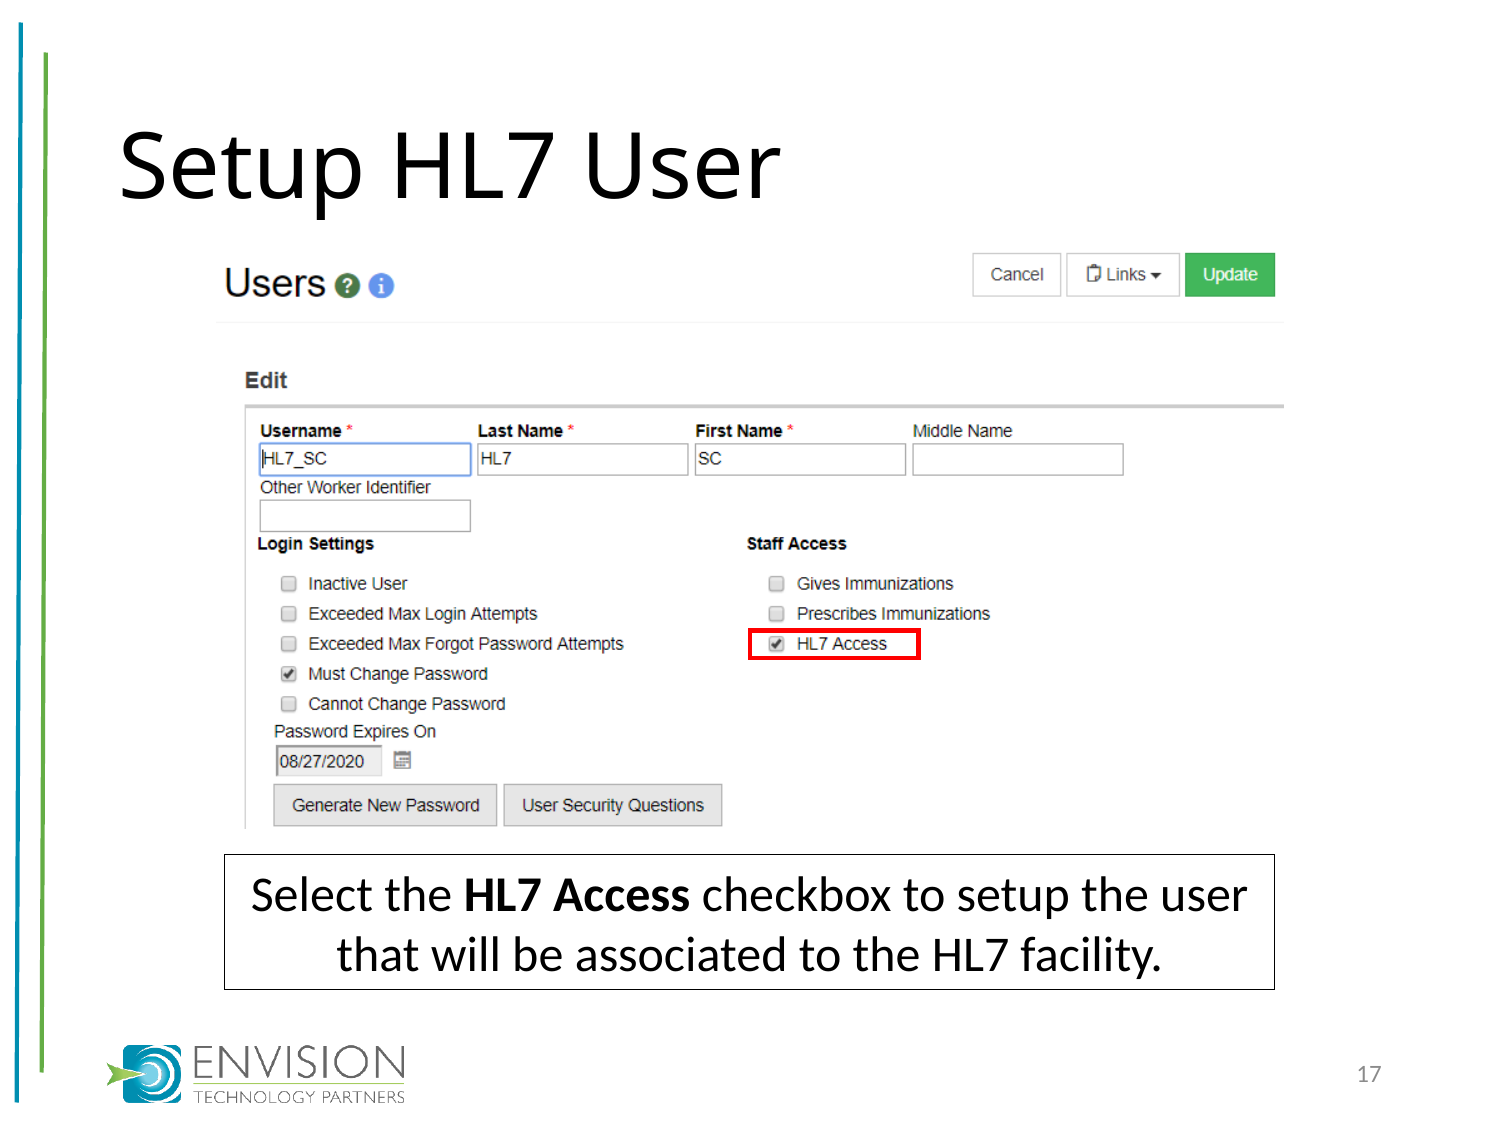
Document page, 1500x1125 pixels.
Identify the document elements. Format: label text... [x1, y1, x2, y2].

text_box Select the HL7 Access checkbox to setup the user that will be associated to the HL7 facility. [224, 854, 1275, 990]
picture [149, 1045, 404, 1103]
picture [216, 248, 1284, 829]
title Setup HL7 User [103, 59, 1397, 278]
picture [103, 1045, 174, 1103]
slide_number 17 [1059, 1042, 1397, 1103]
